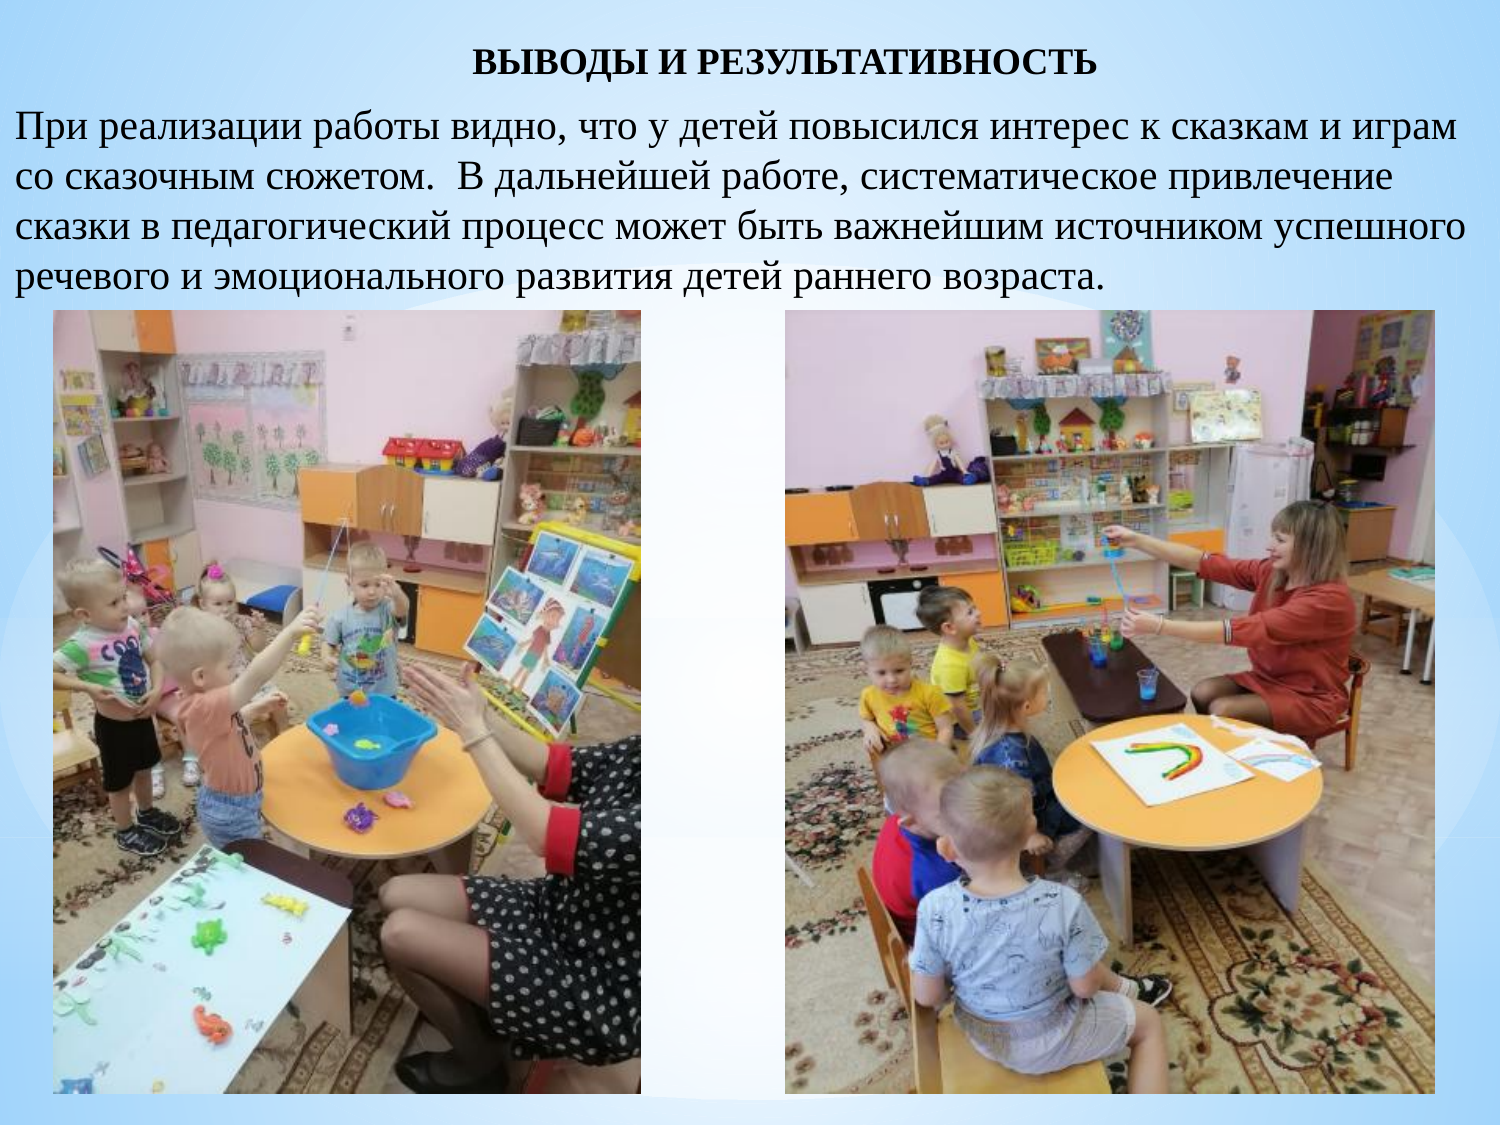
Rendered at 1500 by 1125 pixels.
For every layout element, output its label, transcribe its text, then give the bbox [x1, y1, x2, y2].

text_box При реализации работы видно, что у детей повысился интерес к сказкам и играм со сказочным сюжетом. В дальнейшей работе, систематическое привлечение сказки в педагогический процесс может быть важнейшим источником успешного речевого и эмоционального развития детей раннего возраста. [0, 90, 1500, 305]
picture [785, 310, 1436, 1095]
picture [52, 310, 641, 1095]
text_box ВЫВОДЫ И РЕЗУЛЬТАТИВНОСТЬ [457, 29, 1114, 90]
